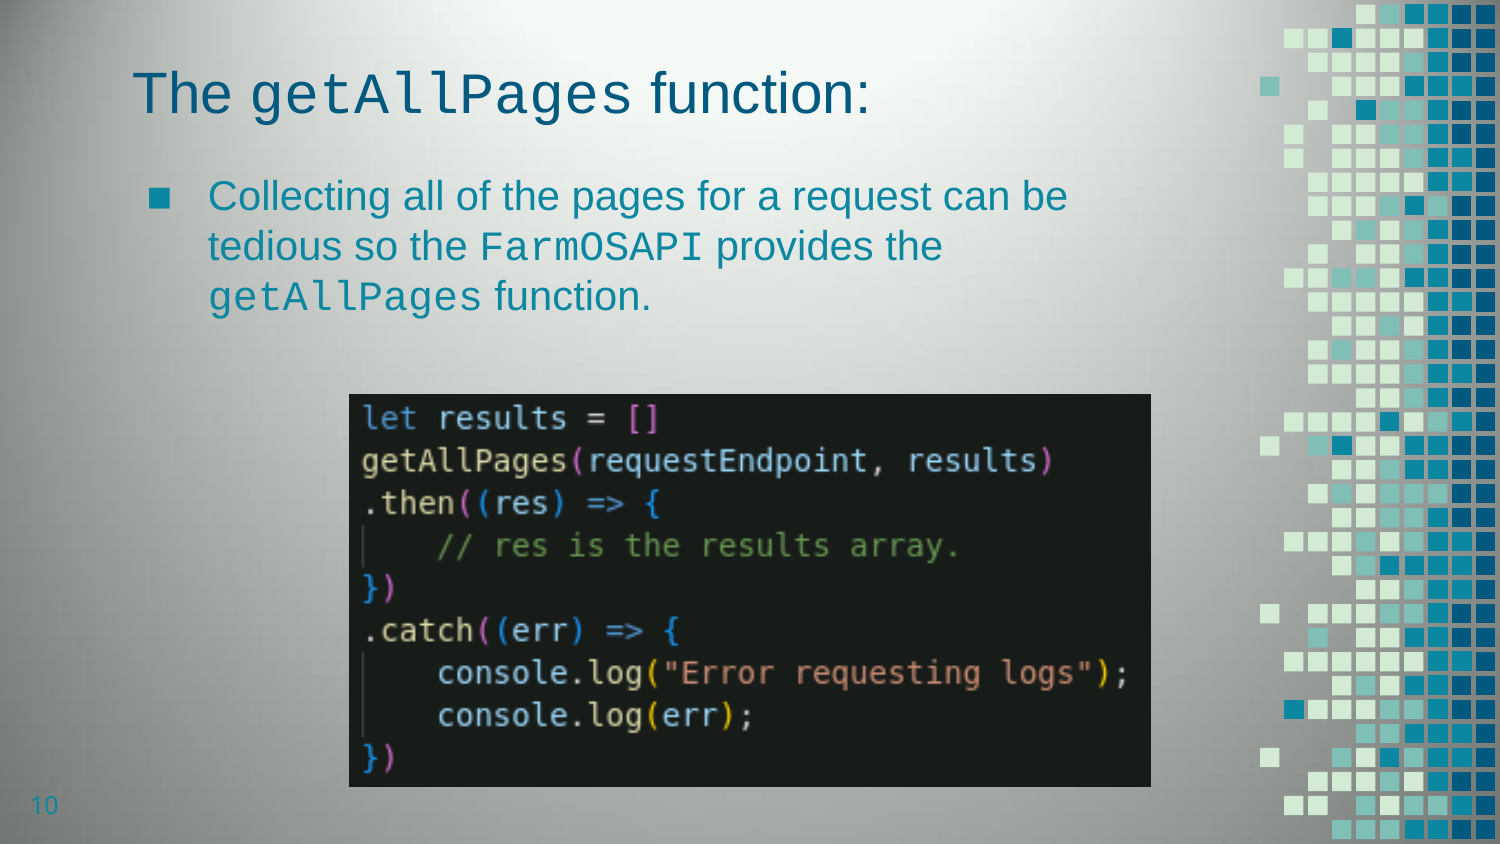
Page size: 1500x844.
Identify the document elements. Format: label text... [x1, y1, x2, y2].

title The getAllPages function: [117, 0, 1227, 141]
list Collecting all of the pages for a request can be tedious so the FarmOSAPI provides the getAllPages function. [117, 153, 1227, 774]
slide_number 10 [15, 774, 105, 839]
picture [0, 0, 1500, 844]
